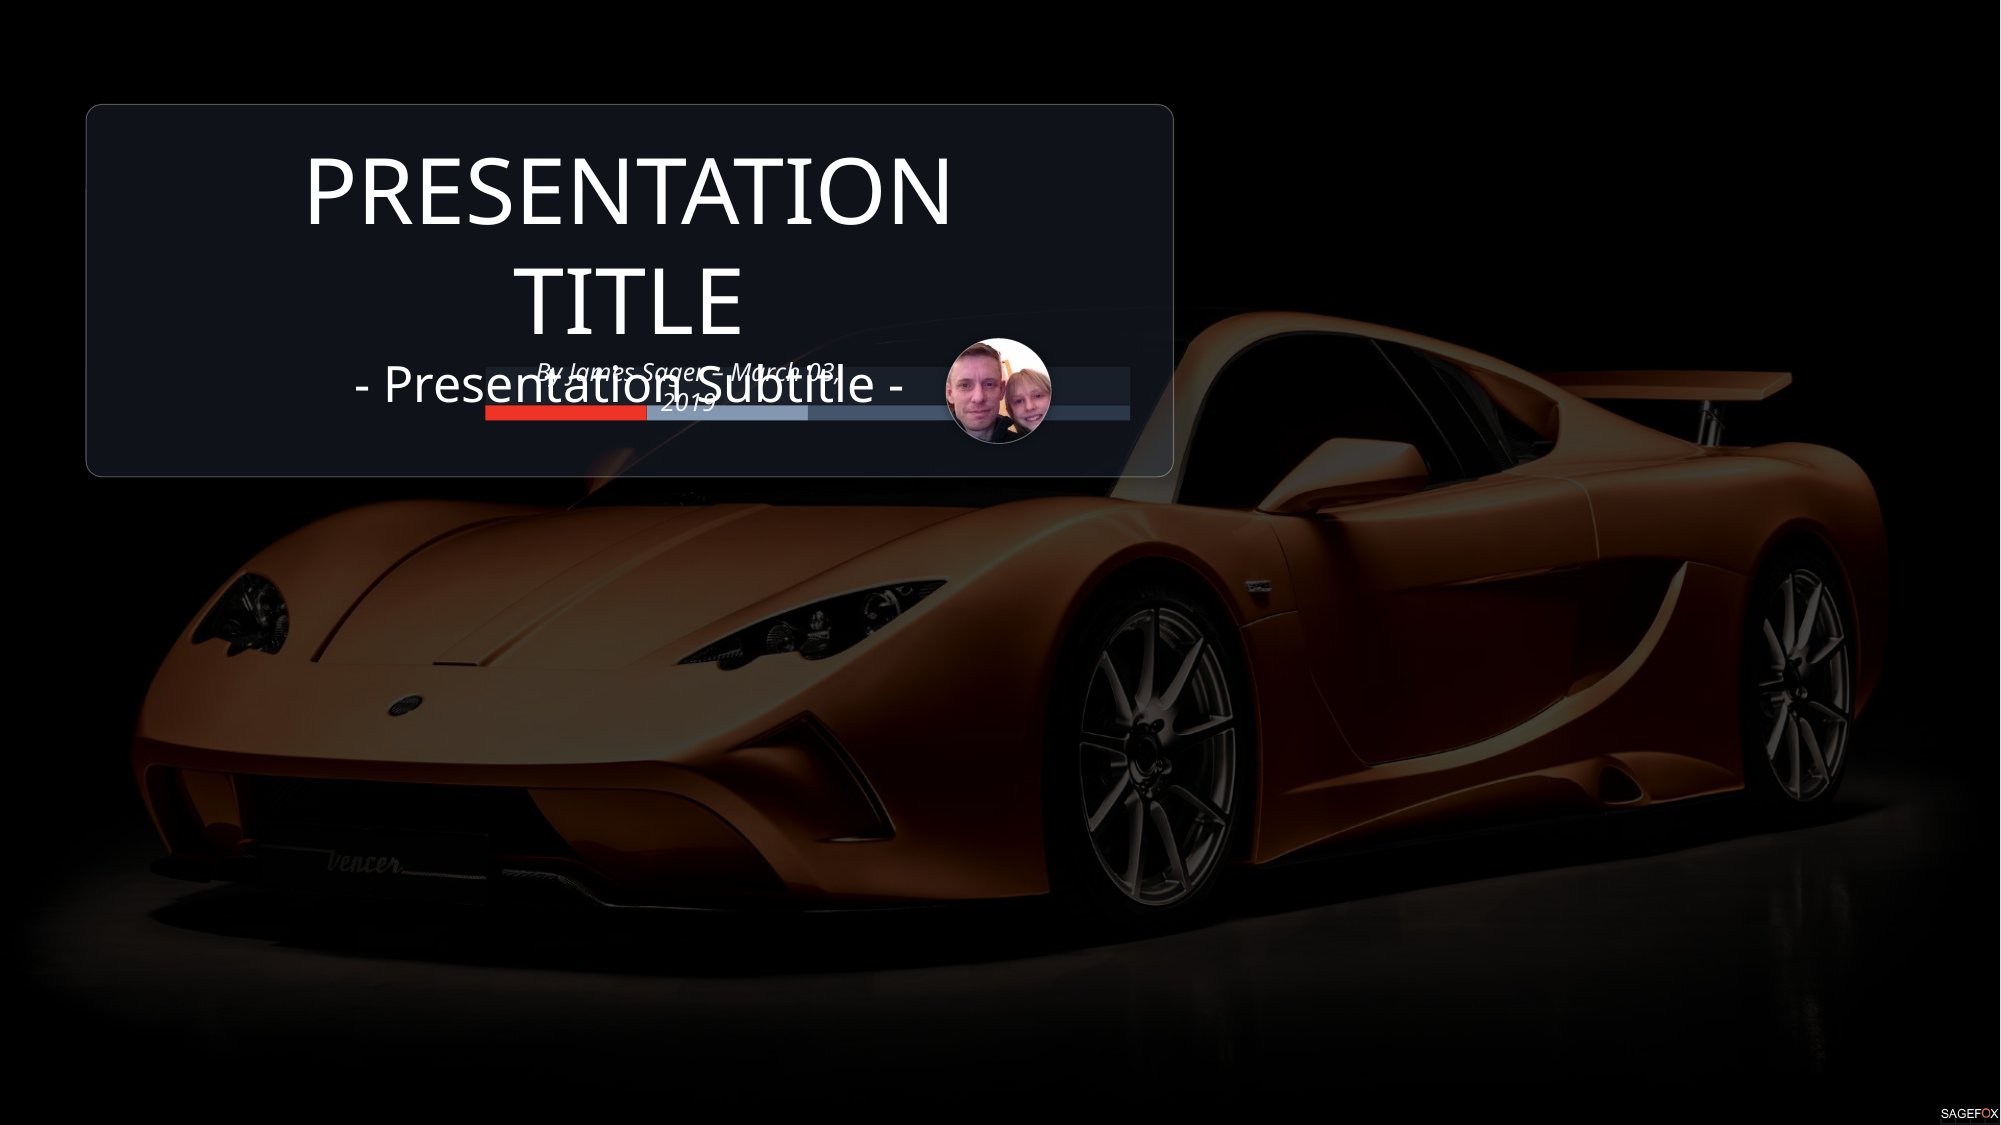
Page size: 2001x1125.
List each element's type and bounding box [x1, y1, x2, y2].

text_box [86, 104, 1174, 477]
picture [0, 0, 2001, 1125]
